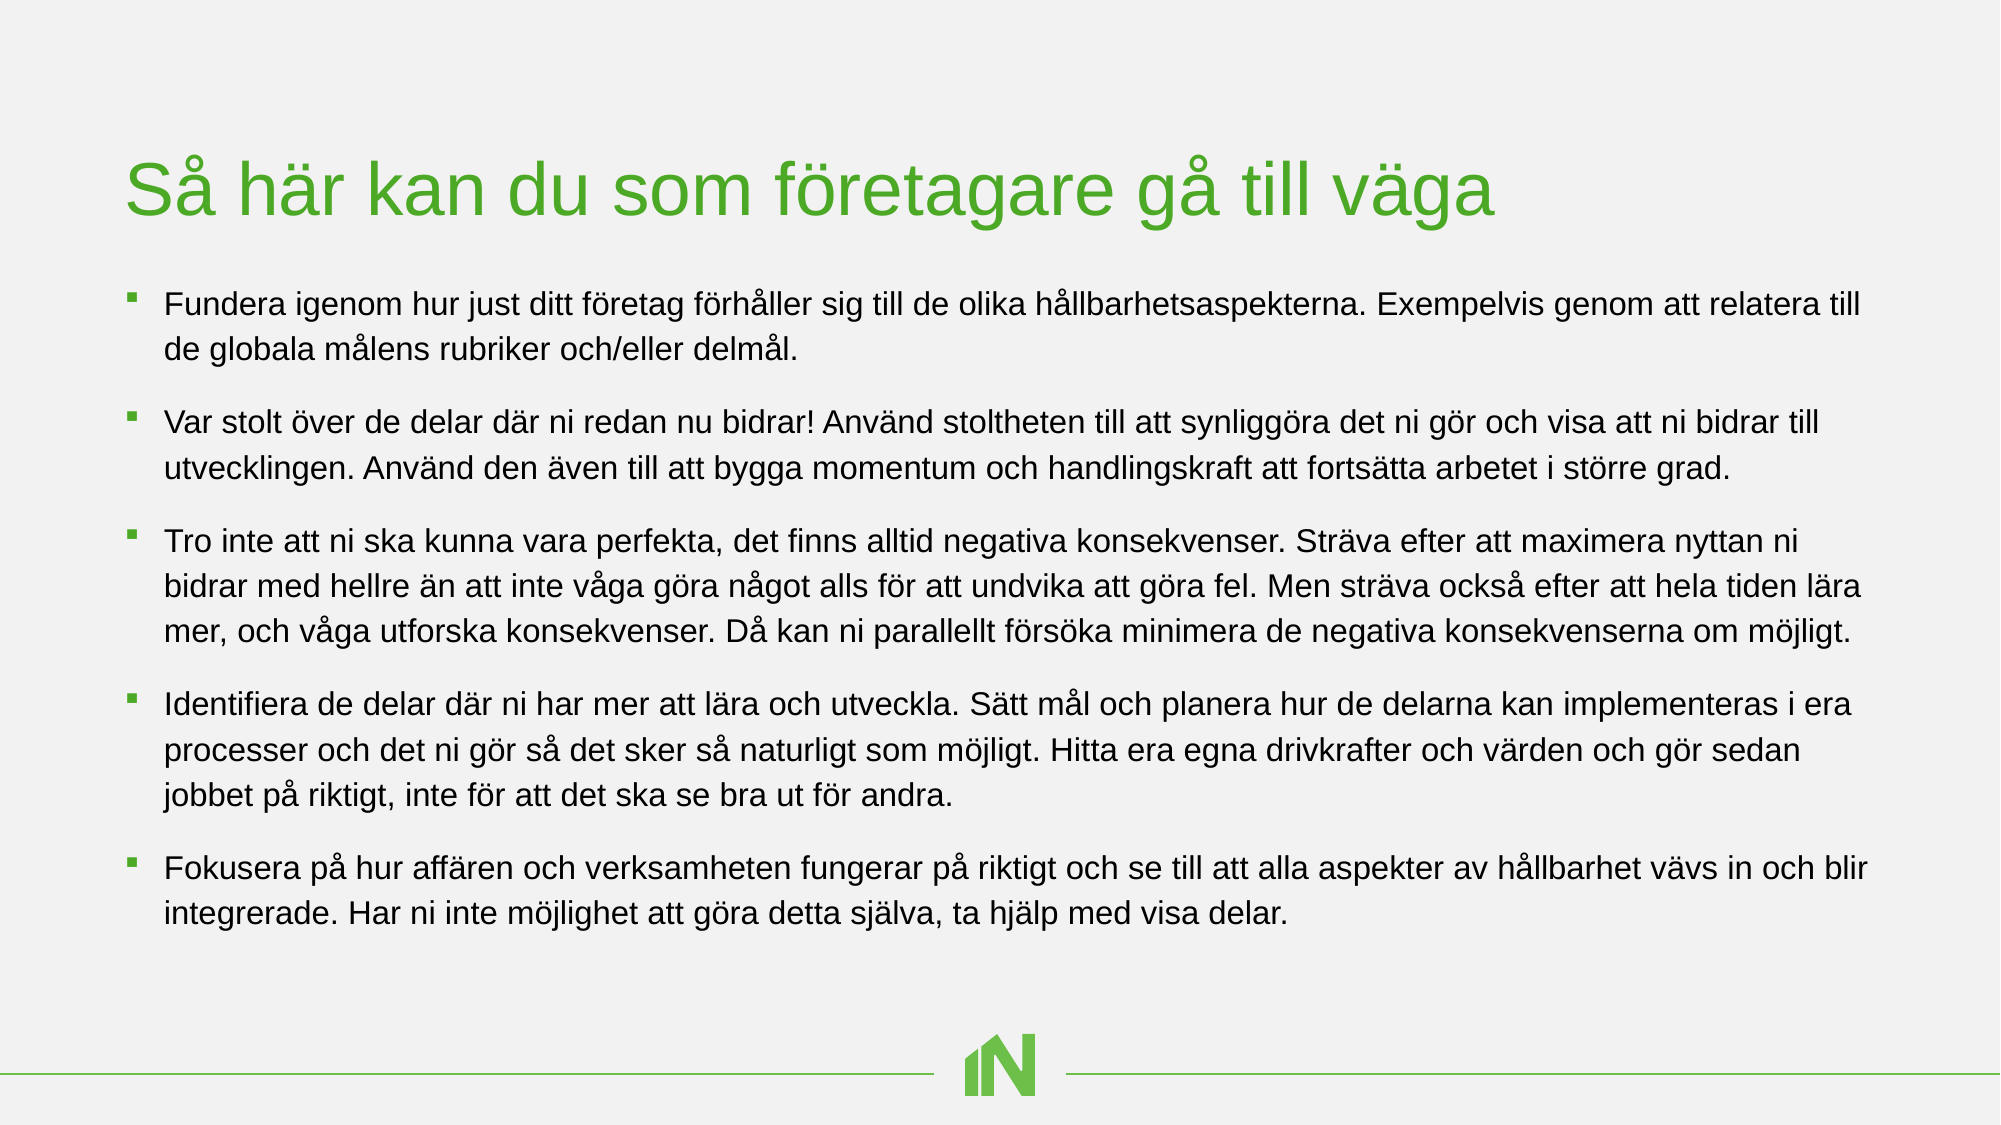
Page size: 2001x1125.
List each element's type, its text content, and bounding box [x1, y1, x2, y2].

title Så här kan du som företagare gå till väga [124, 124, 1877, 239]
list Fundera igenom hur just ditt företag förhåller sig till de olika hållbarhetsaspekterna. Exempelvis genom att relatera till de globala målens rubriker och/eller delmål. Var stolt över de delar där ni redan nu bidrar! Använd stoltheten till att synliggöra det ni gör och visa att ni bidrar till utvecklingen. Använd den även till att bygga momentum och handlingskraft att fortsätta arbetet i större grad. Tro inte att ni ska kunna vara perfekta, det finns alltid negativa konsekvenser. Sträva efter att maximera nyttan ni bidrar med hellre än att inte våga göra något alls för att undvika att göra fel. Men sträva också efter att hela tiden lära mer, och våga utforska konsekvenser. Då kan ni parallellt försöka minimera de negativa konsekvenserna om möjligt. Identifiera de delar där ni har mer att lära och utveckla. Sätt mål och planera hur de delarna kan implementeras i era processer och det ni gör så det sker så naturligt som möjligt. Hitta era egna drivkrafter och värden och gör sedan jobbet på riktigt, inte för att det ska se bra ut för andra. Fokusera på hur affären och verksamheten fungerar på riktigt och se till att alla aspekter av hållbarhet vävs in och blir integrerade. Har ni inte möjlighet att göra detta själva, ta hjälp med visa delar. [124, 268, 1877, 992]
